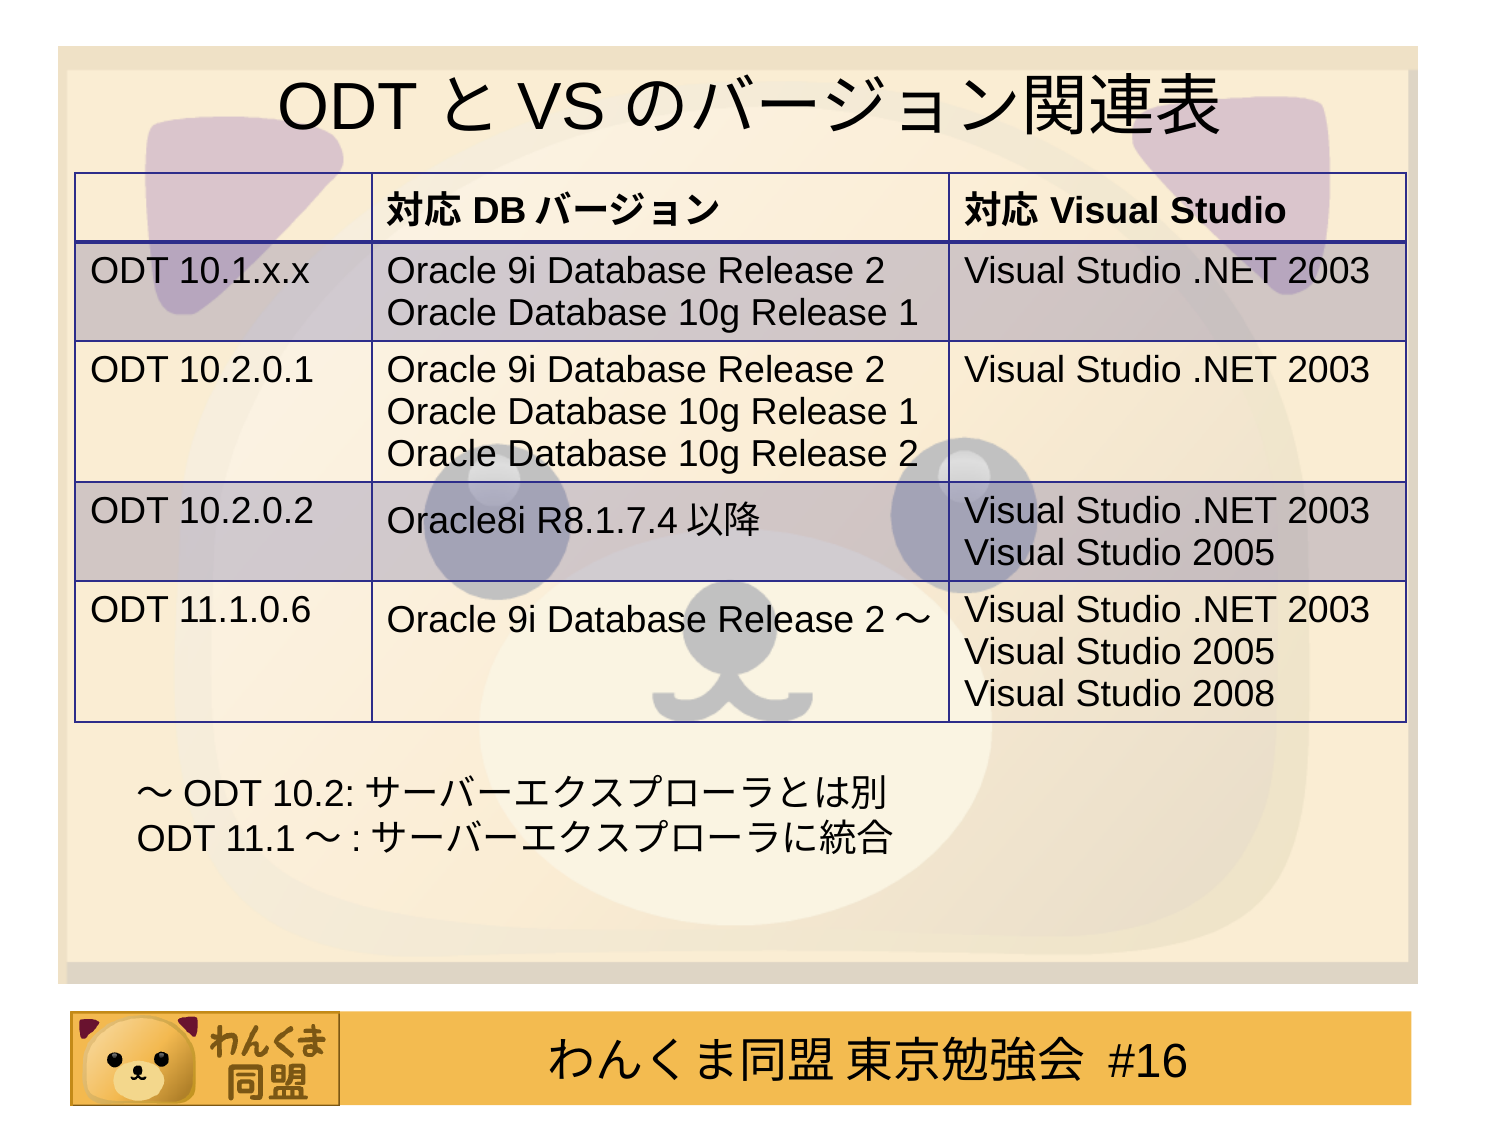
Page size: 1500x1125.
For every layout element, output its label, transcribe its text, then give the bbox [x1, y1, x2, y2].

table_cell ODT 10.2.0.2 [76, 483, 371, 580]
table_cell Oracle 9i Database Release 2 Oracle Database 10g Release 1 Oracle Database 10g Release 2 [373, 342, 948, 481]
table_cell ODT 11.1.0.6 [76, 582, 371, 721]
table_header [76, 174, 371, 240]
table_cell ODT 10.2.0.1 [76, 342, 371, 481]
table_cell Oracle8i R8.1.7.4以降 [373, 483, 948, 580]
table_cell ODT 10.1.x.x [76, 244, 371, 340]
title ODTとVSのバージョン関連表 [74, 44, 1426, 162]
text_box ～ODT 10.2:サーバーエクスプローラとは別 ODT 11.1～:サーバーエクスプローラに統合 [121, 761, 910, 867]
table_cell Visual Studio .NET 2003 Visual Studio 2005 [950, 483, 1405, 580]
table_cell Visual Studio .NET 2003 [950, 342, 1405, 481]
table_header 対応Visual Studio [950, 174, 1405, 240]
table_cell Visual Studio .NET 2003 [950, 244, 1405, 340]
table_cell Oracle 9i Database Release 2 Oracle Database 10g Release 1 [373, 244, 948, 340]
table_cell Visual Studio .NET 2003 Visual Studio 2005 Visual Studio 2008 [950, 582, 1405, 721]
picture [58, 46, 1418, 984]
picture [70, 1011, 340, 1106]
table_cell Oracle 9i Database Release 2～ [373, 582, 948, 721]
table_header 対応DBバージョン [373, 174, 948, 240]
